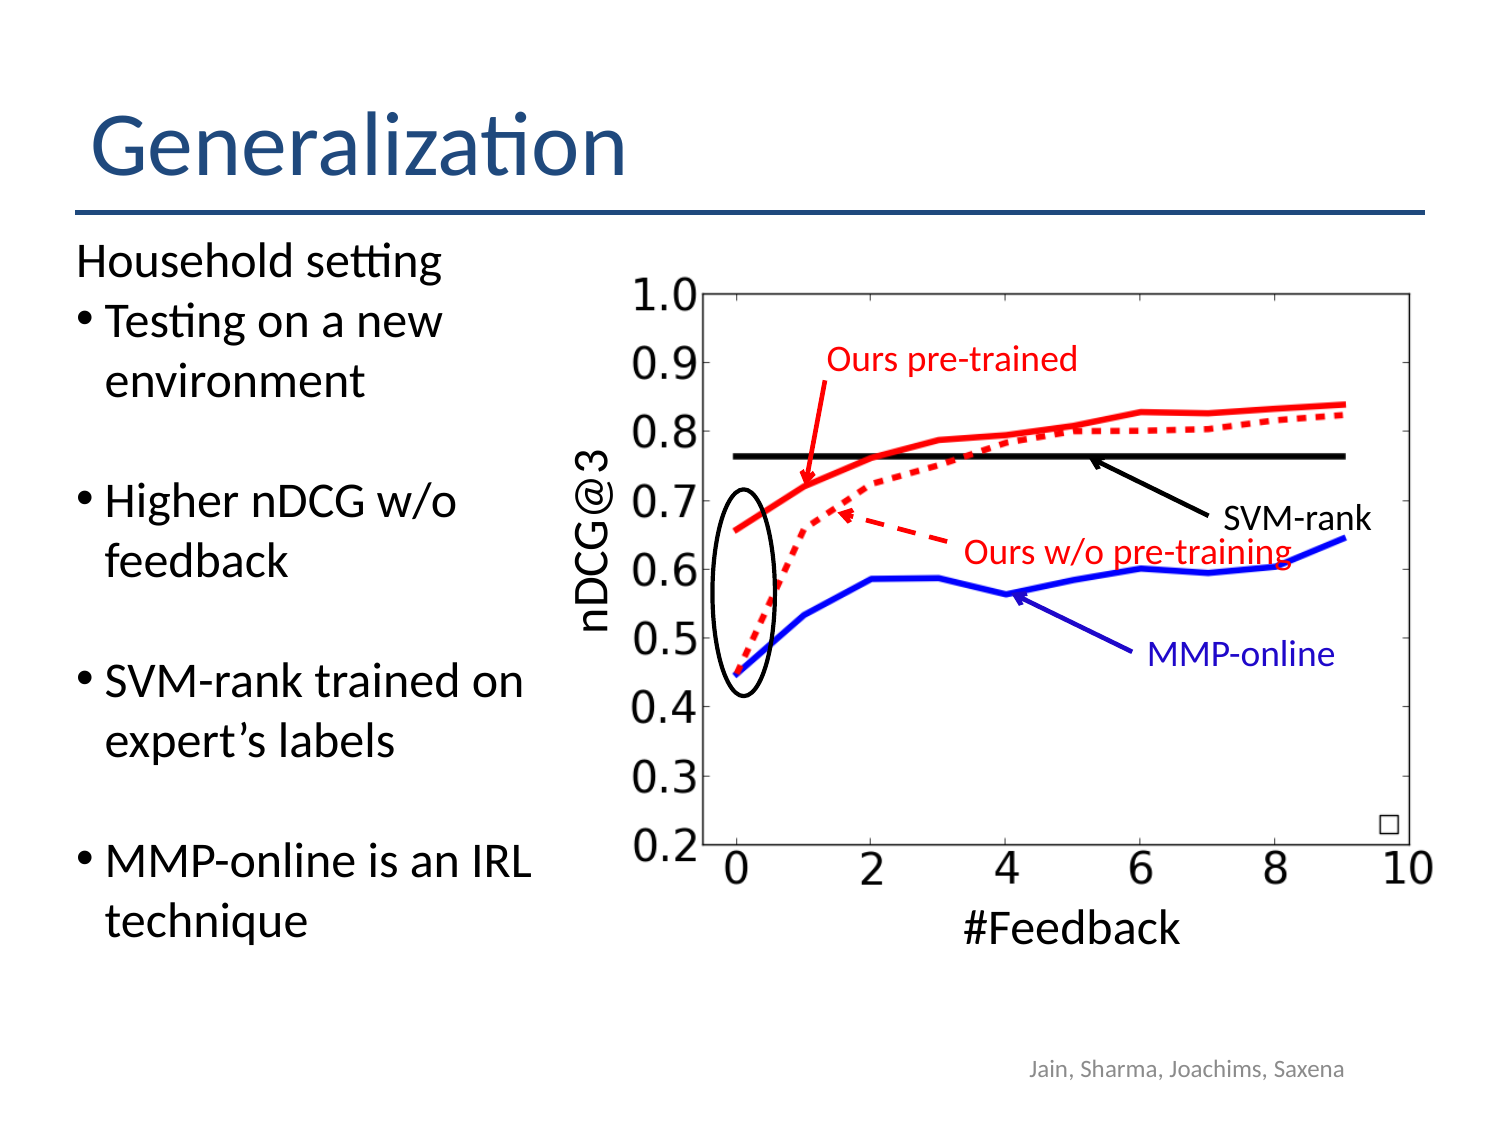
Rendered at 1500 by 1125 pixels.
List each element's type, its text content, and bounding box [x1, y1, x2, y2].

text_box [1010, 592, 1131, 653]
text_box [837, 512, 948, 542]
text_box Household setting Testing on a new environment Higher nDCG w/o feedback SVM-rank trained on expert’s labels MMP-online is an IRL technique [61, 219, 626, 955]
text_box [1088, 456, 1208, 517]
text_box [804, 380, 826, 487]
picture [589, 225, 1500, 914]
footer Jain, Sharma, Joachims, Saxena [950, 1037, 1425, 1098]
title Generalization [75, 45, 1425, 223]
text_box #Feedback [948, 923, 1196, 962]
